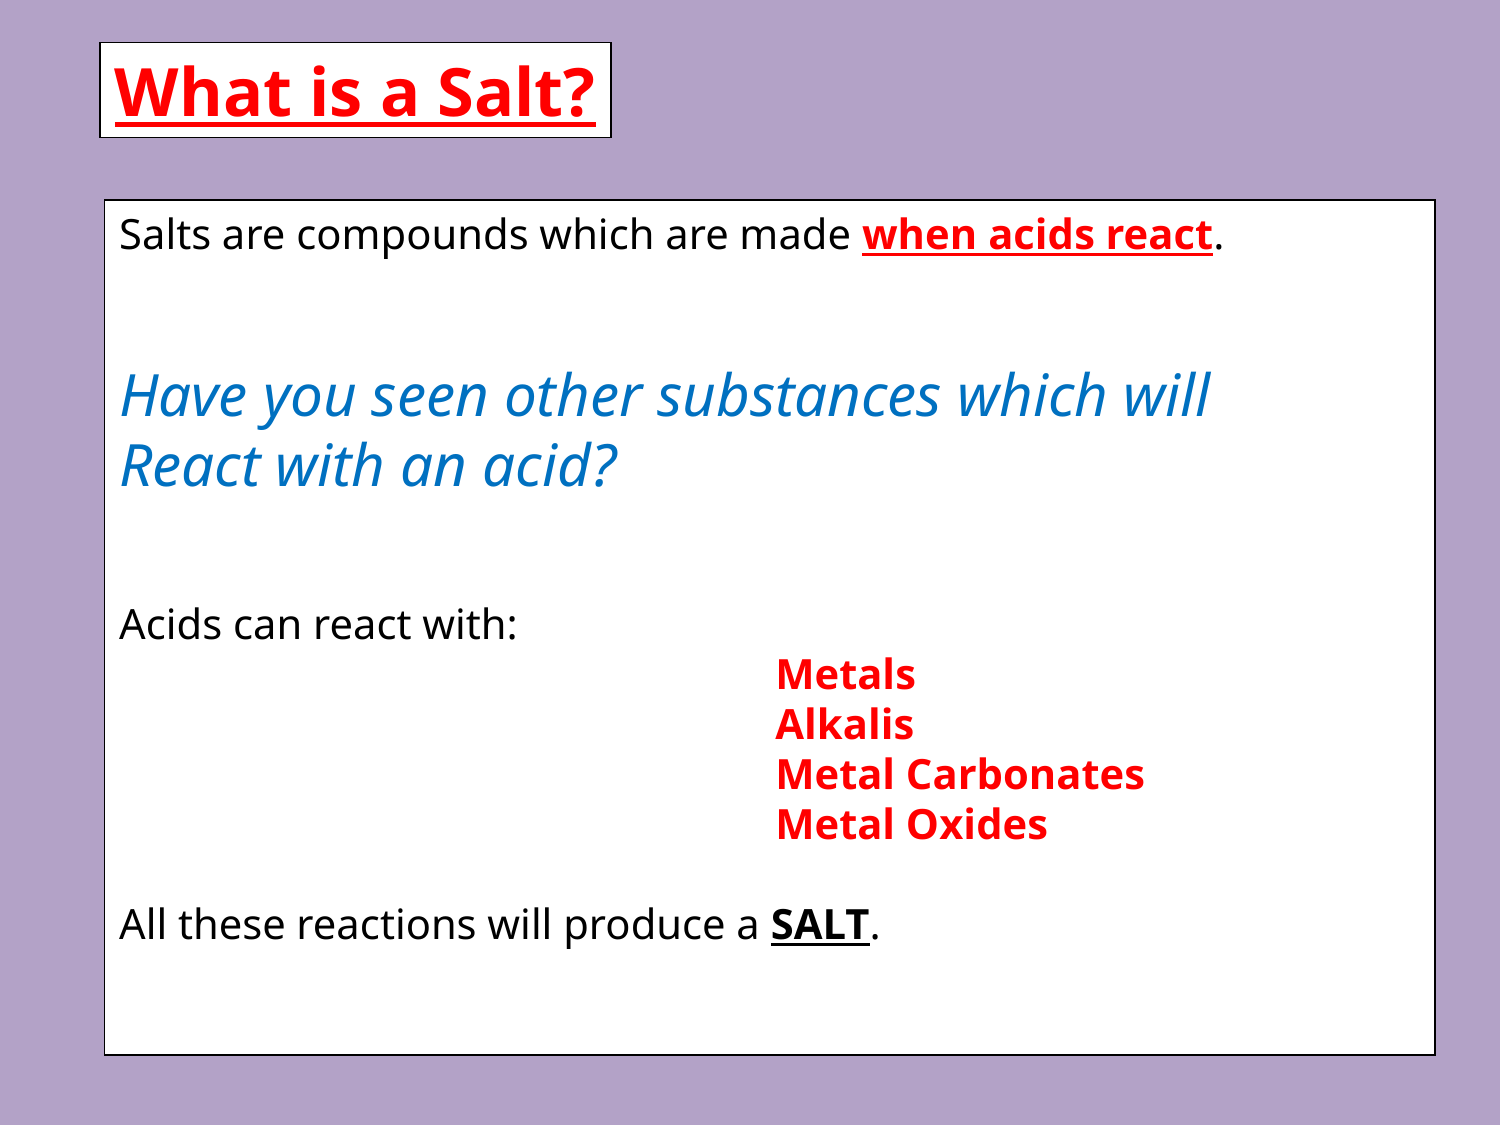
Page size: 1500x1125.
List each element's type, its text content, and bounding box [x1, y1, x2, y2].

text_box What is a Salt? [100, 42, 611, 138]
text_box Salts are compounds which are made when acids react. Have you seen other substances which will React with an acid? Acids can react with: Metals Alkalis Metal Carbonates Metal Oxides All these reactions will produce a SALT. [104, 200, 1436, 1056]
